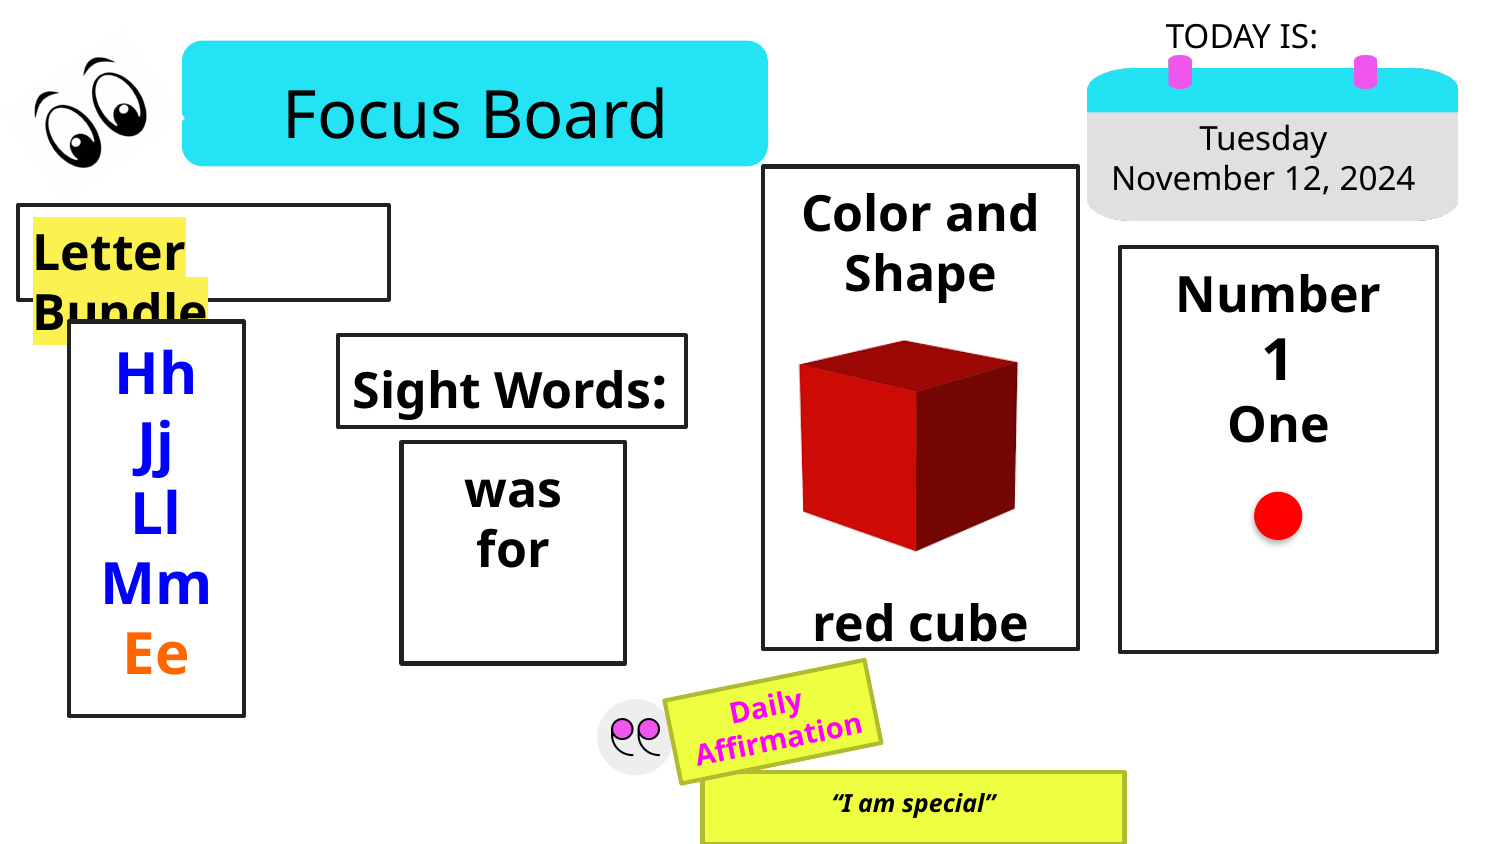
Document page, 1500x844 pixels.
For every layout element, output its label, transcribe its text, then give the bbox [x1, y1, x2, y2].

picture [611, 713, 660, 762]
picture [1, 28, 184, 202]
text_box TODAY IS: [1150, 0, 1446, 54]
text_box [1313, 164, 1486, 272]
text_box [597, 699, 665, 762]
text_box [615, 770, 655, 776]
text_box Sight Words: [336, 333, 688, 429]
text_box [665, 719, 672, 762]
text_box was for [399, 440, 627, 666]
text_box Number 1 One [1118, 245, 1439, 654]
picture [1087, 55, 1458, 222]
text_box [1254, 491, 1303, 540]
text_box Letter Bundle [16, 203, 391, 302]
text_box Color and Shape red cube [761, 164, 1080, 651]
picture [781, 323, 1035, 569]
text_box Daily Affirmation [662, 657, 884, 786]
text_box Focus Board [188, 57, 763, 156]
text_box [181, 40, 769, 167]
text_box Hh Jj Ll Mm Ee [67, 319, 246, 718]
text_box “I am special” [700, 770, 1127, 844]
